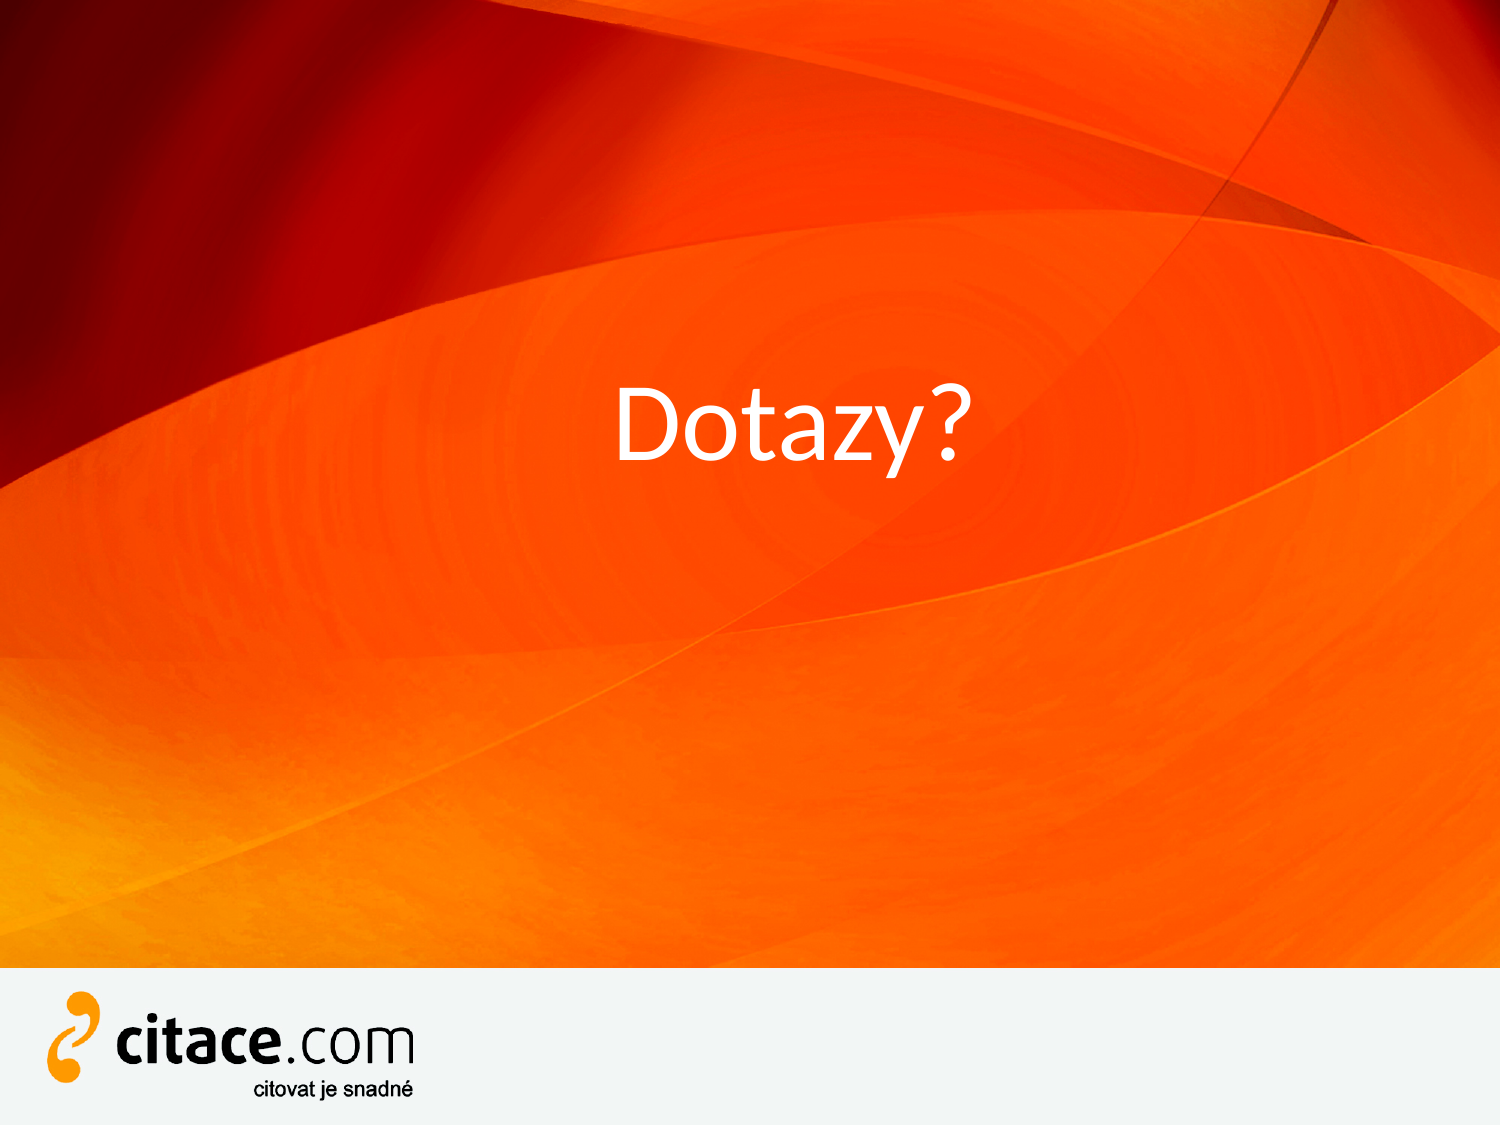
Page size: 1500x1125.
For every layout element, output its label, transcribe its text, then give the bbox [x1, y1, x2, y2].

title Dotazy? [157, 326, 1433, 493]
picture [0, 0, 1500, 1125]
